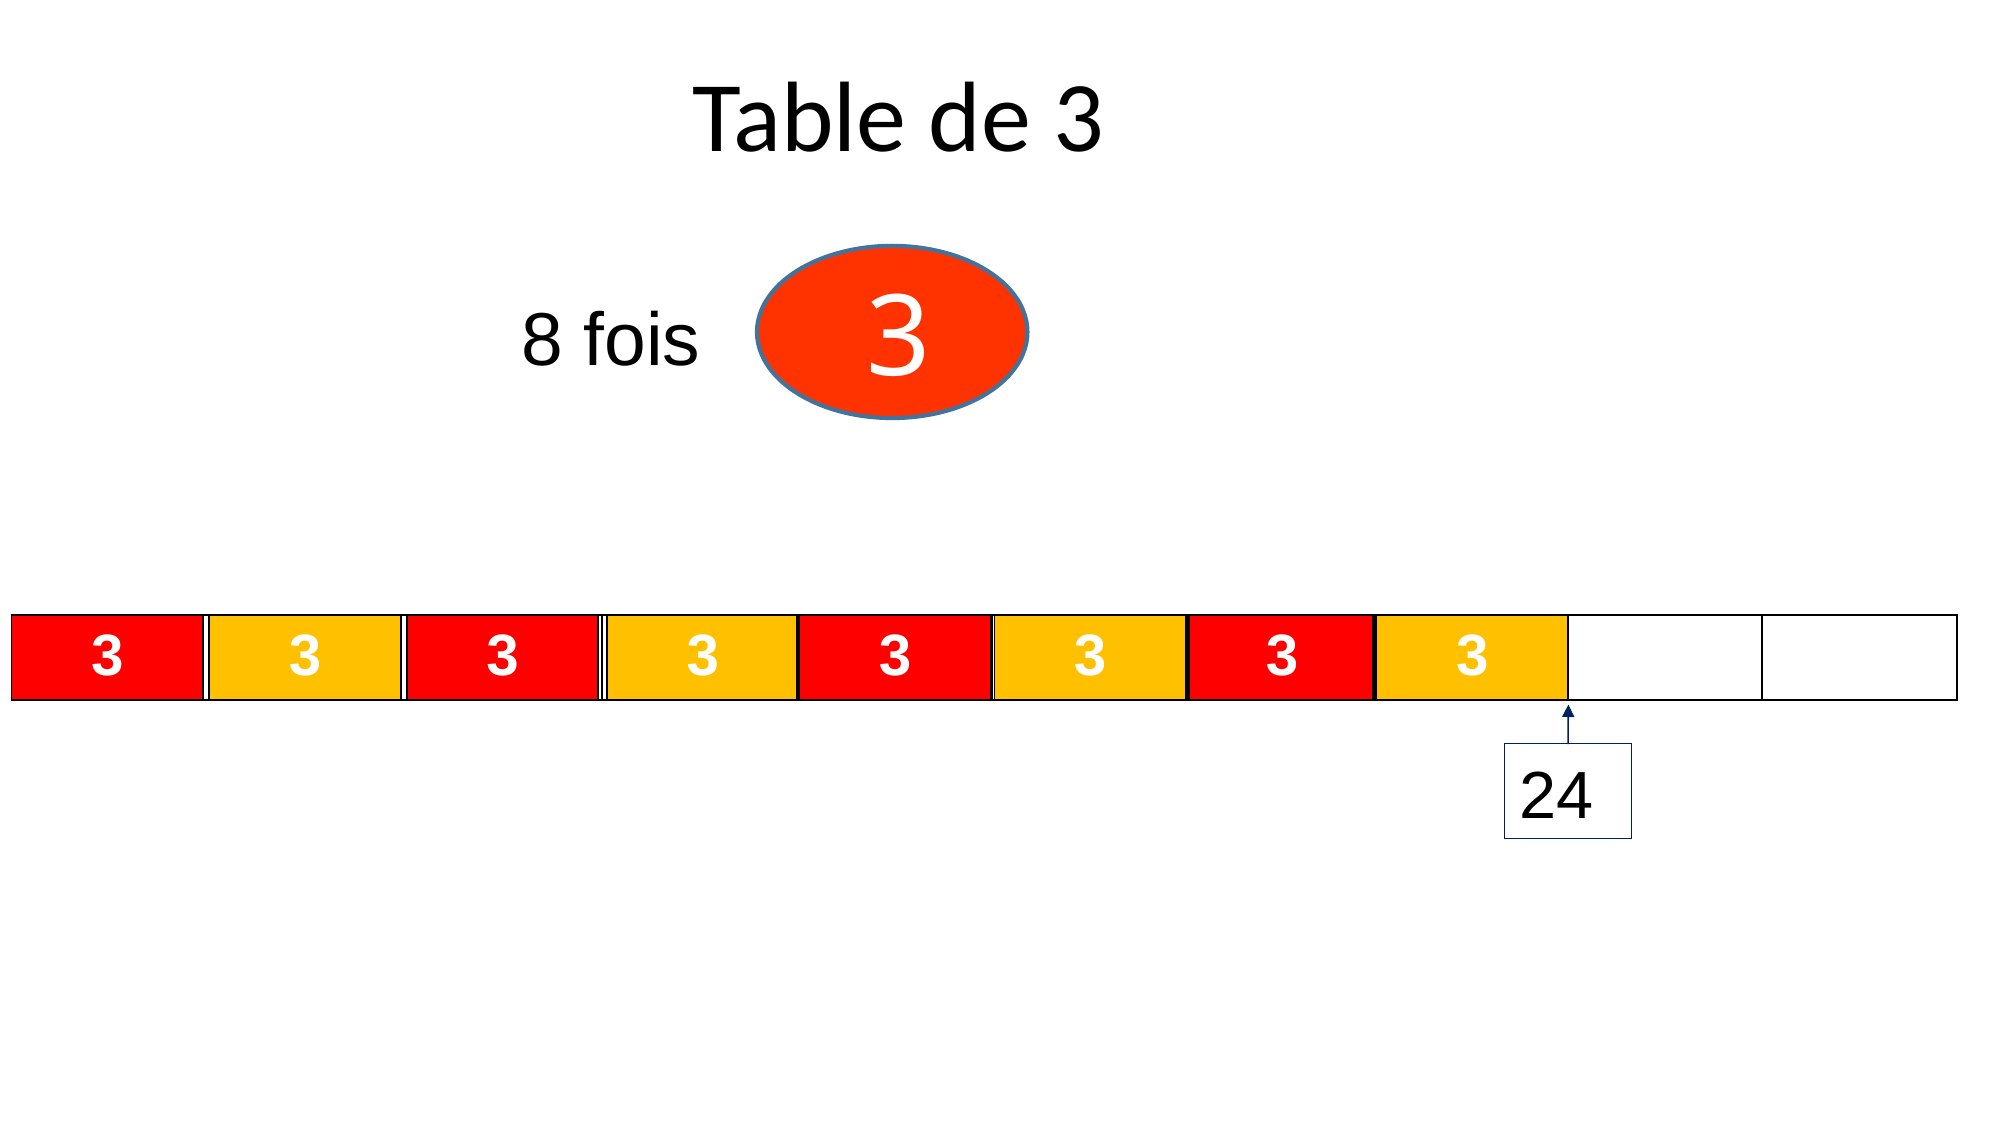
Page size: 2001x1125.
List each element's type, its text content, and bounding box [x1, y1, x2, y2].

table_header [210, 616, 406, 699]
table_header [603, 616, 796, 699]
text_box Table de 3 [677, 43, 1171, 179]
text_box 8 fois [506, 282, 751, 388]
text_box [1504, 704, 1632, 841]
table_header [1374, 616, 1567, 699]
table_header [798, 616, 991, 699]
table_header [1189, 616, 1372, 699]
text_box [756, 245, 1028, 419]
table_header [1569, 616, 1761, 699]
table_header [993, 616, 1187, 699]
table_header [1763, 616, 1956, 699]
table_header [408, 616, 601, 699]
table_header [12, 616, 209, 699]
